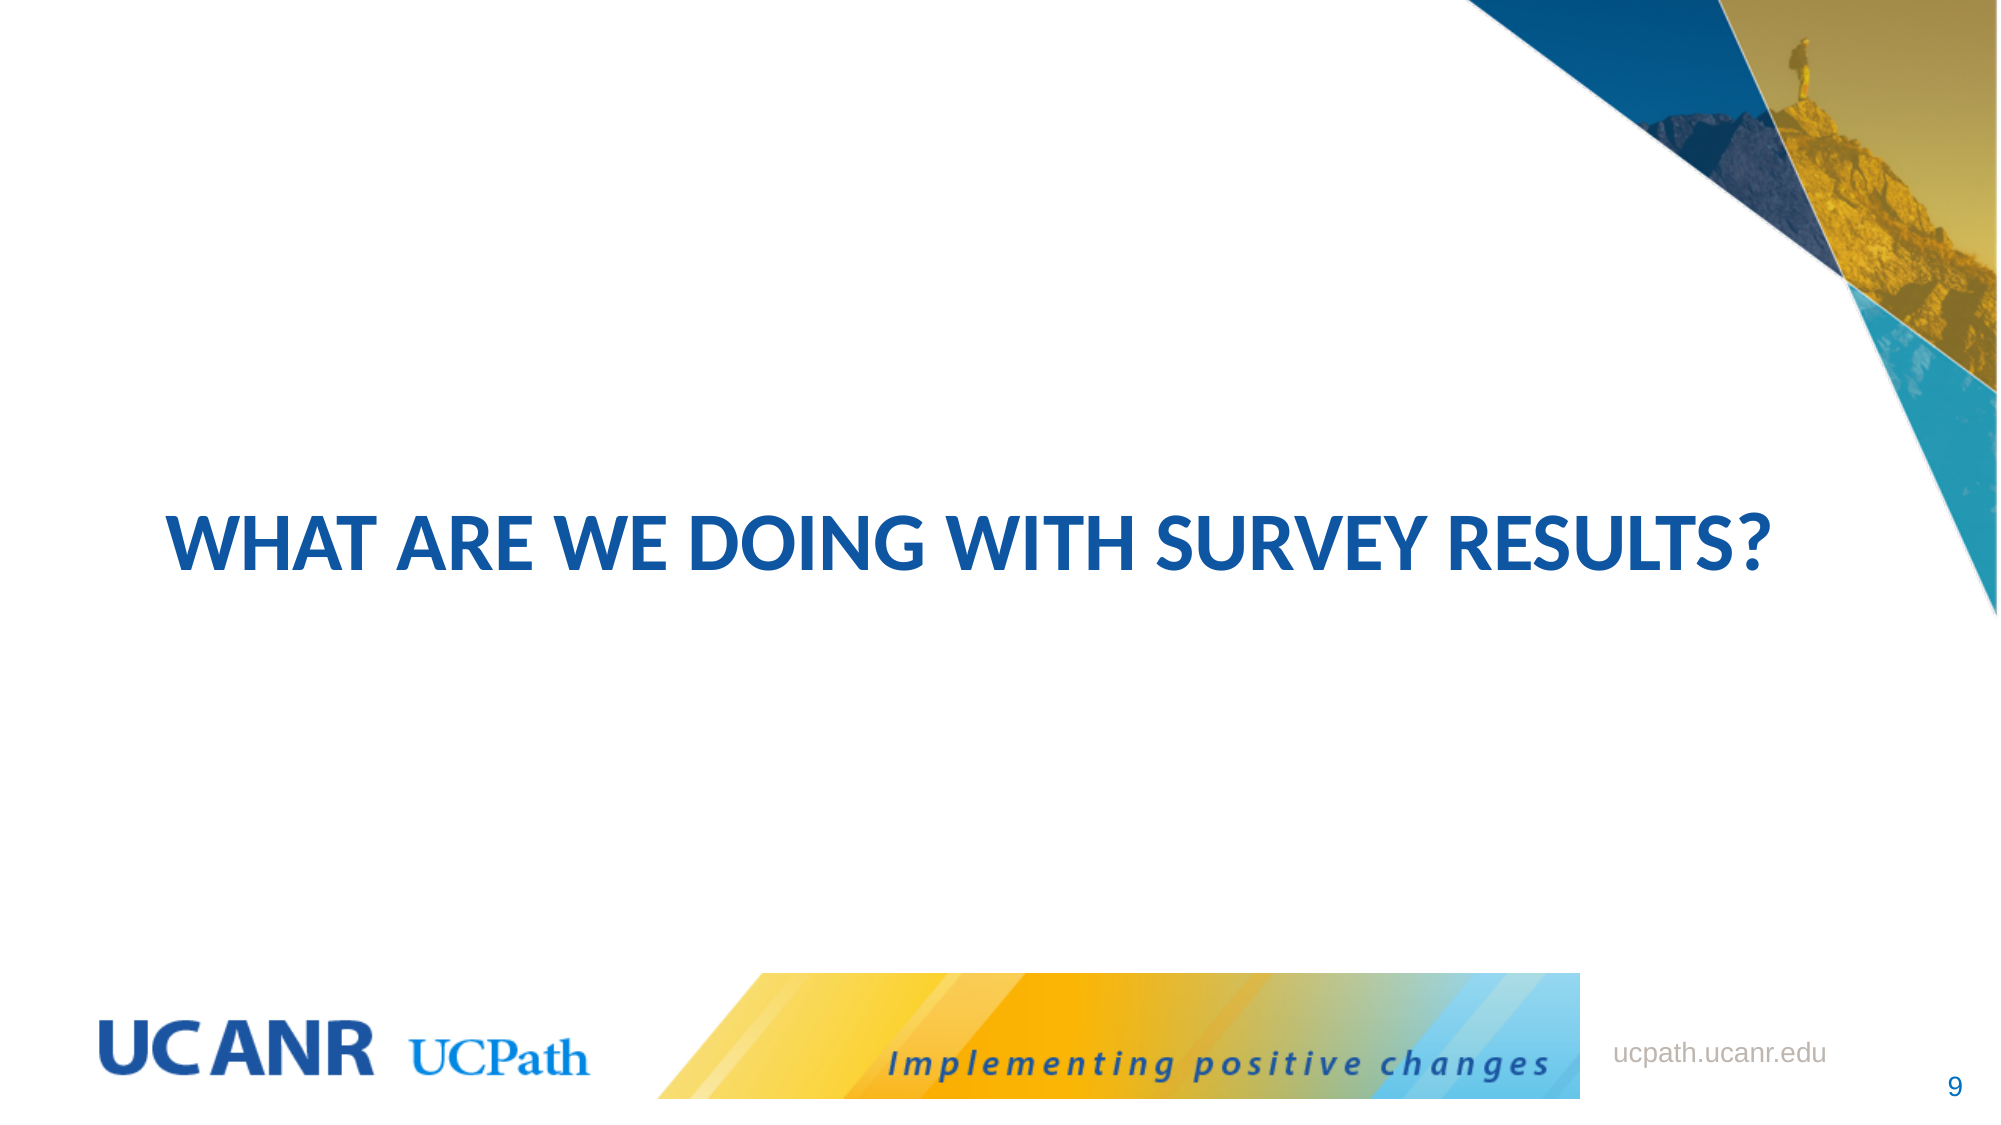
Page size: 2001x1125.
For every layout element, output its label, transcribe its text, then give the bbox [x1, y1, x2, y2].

picture [1446, 0, 2001, 647]
title What are we doing with survey results? [150, 479, 1850, 704]
picture [95, 973, 1580, 1099]
